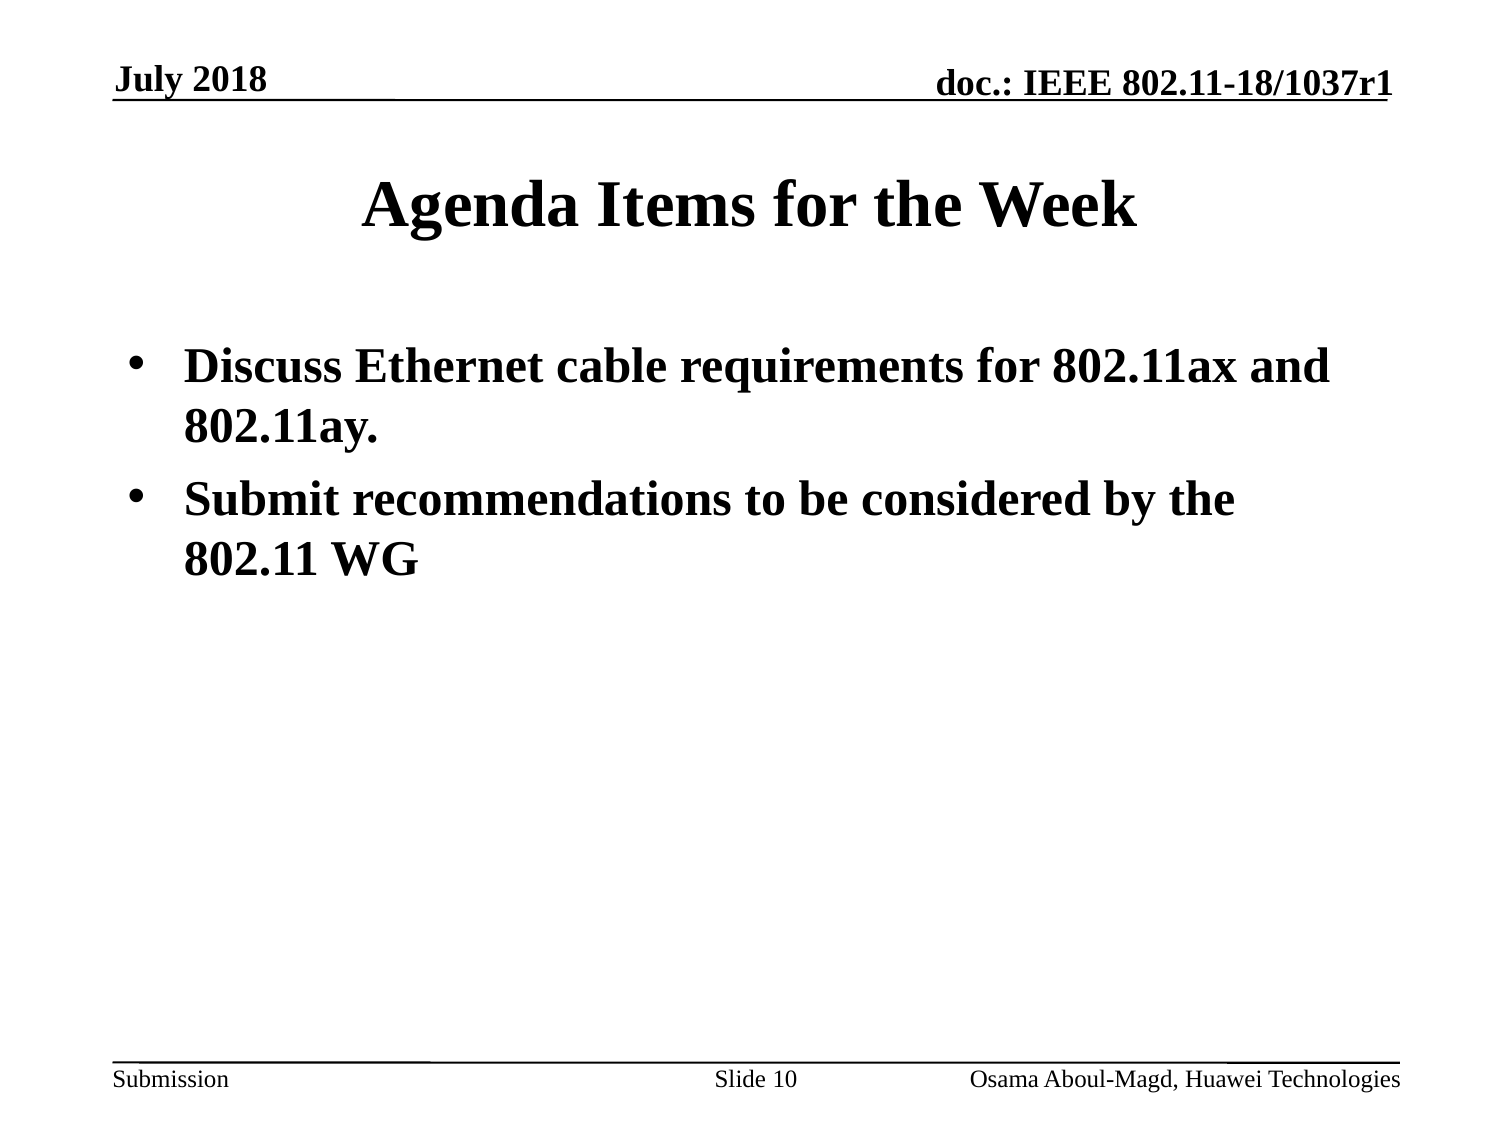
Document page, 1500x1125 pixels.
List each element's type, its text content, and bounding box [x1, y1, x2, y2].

title Agenda Items for the Week [112, 112, 1388, 288]
list Discuss Ethernet cable requirements for 802.11ax and 802.11ay. Submit recommendations to be considered by the 802.11 WG [112, 324, 1388, 1000]
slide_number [114, 54, 423, 100]
slide_number Slide 10 [712, 1061, 800, 1123]
footer Osama Aboul-Magd, Huawei Technologies [878, 1061, 1402, 1093]
